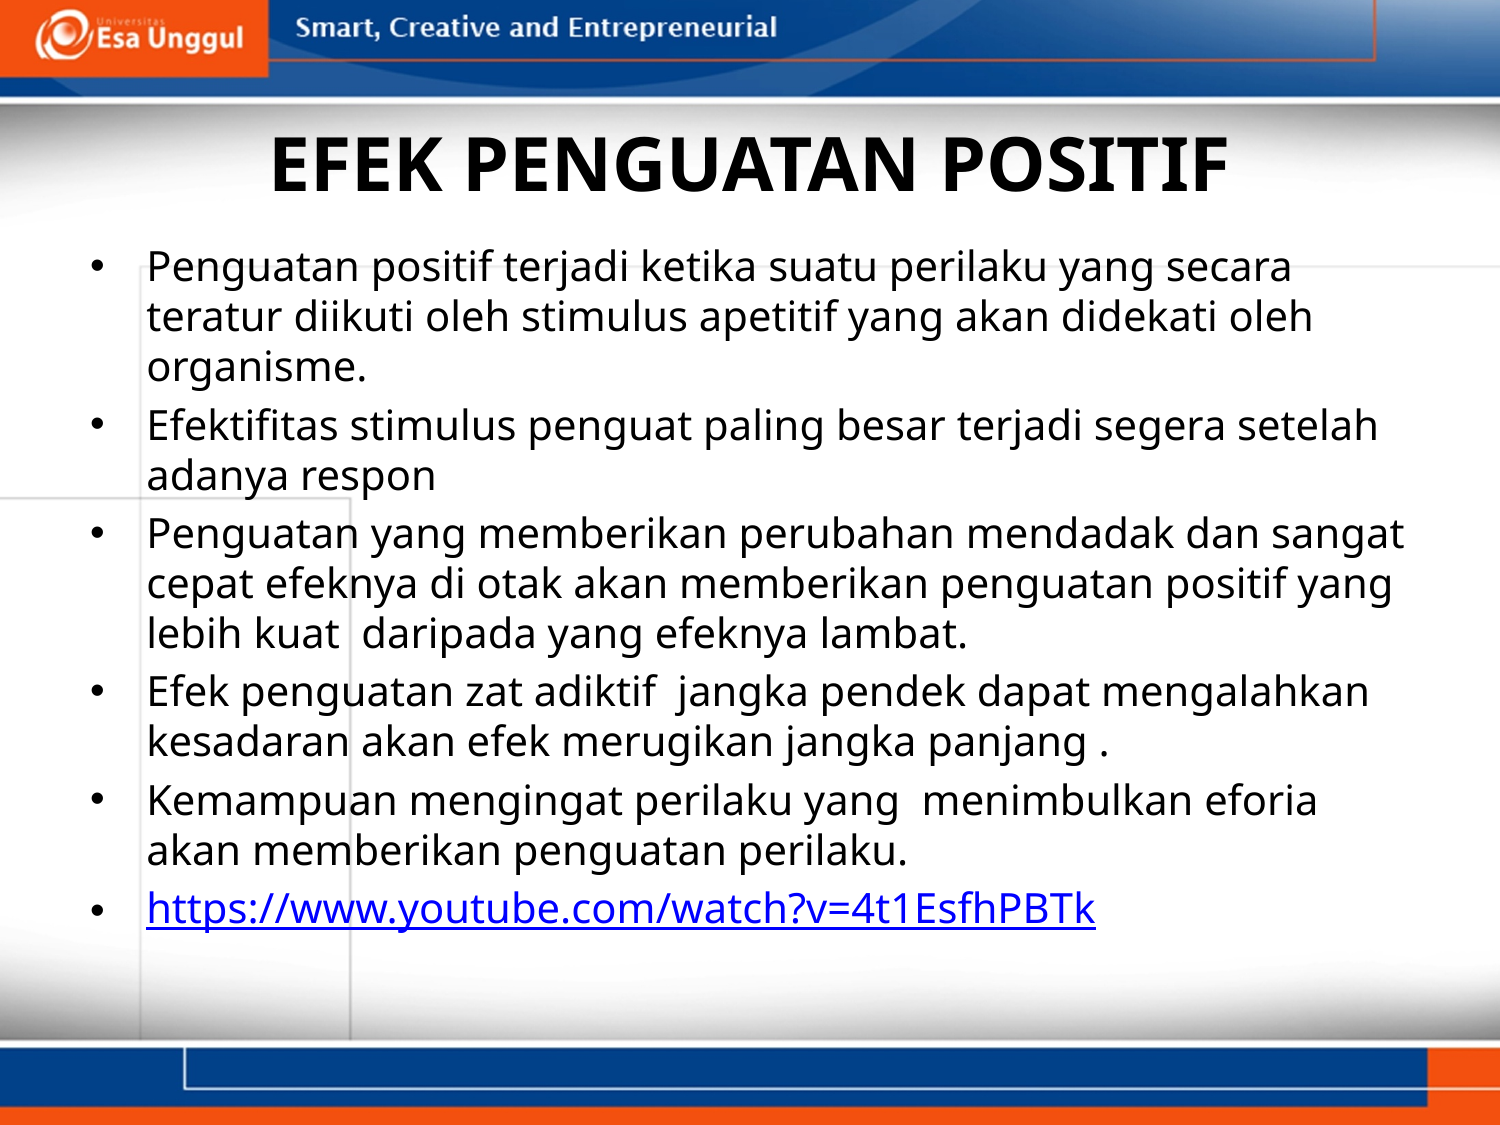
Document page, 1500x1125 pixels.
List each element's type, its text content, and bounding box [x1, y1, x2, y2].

title EFEK PENGUATAN POSITIF [74, 89, 1426, 232]
picture [0, 0, 1500, 1125]
list Penguatan positif terjadi ketika suatu perilaku yang secara teratur diikuti oleh stimulus apetitif yang akan didekati oleh organisme. Efektifitas stimulus penguat paling besar terjadi segera setelah adanya respon Penguatan yang memberikan perubahan mendadak dan sangat cepat efeknya di otak akan memberikan penguatan positif yang lebih kuat daripada yang efeknya lambat. Efek penguatan zat adiktif jangka pendek dapat mengalahkan kesadaran akan efek merugikan jangka panjang . Kemampuan mengingat perilaku yang menimbulkan eforia akan memberikan penguatan perilaku. https://www.youtube.com/watch?v=4t1EsfhPBTk [74, 232, 1426, 1043]
